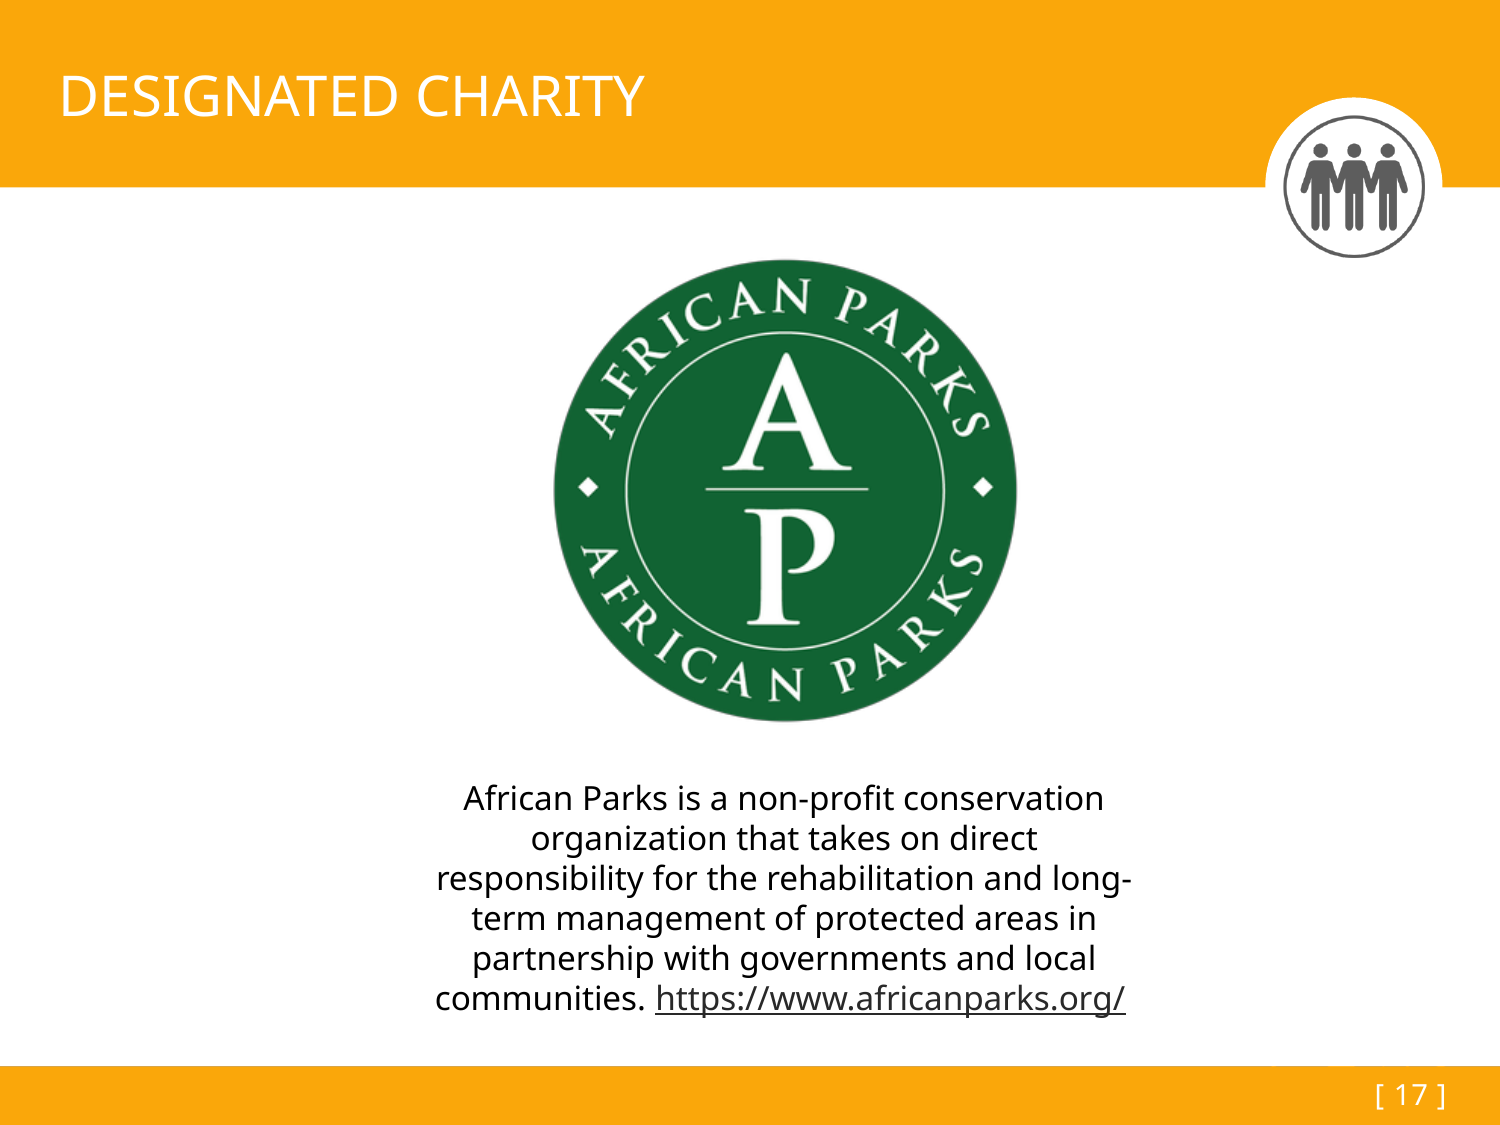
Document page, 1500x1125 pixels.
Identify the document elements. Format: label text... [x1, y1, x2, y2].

picture [546, 253, 1024, 731]
slide_number [ 17 ] [1321, 1070, 1455, 1122]
picture [1280, 112, 1428, 261]
title DESIGNATED CHARITY [0, 0, 1355, 188]
text_box African Parks is a non-profit conservation organization that takes on direct responsibility for the rehabilitation and long-term management of protected areas in partnership with governments and local communities. https://www.africanparks.org/ [409, 770, 1160, 1030]
